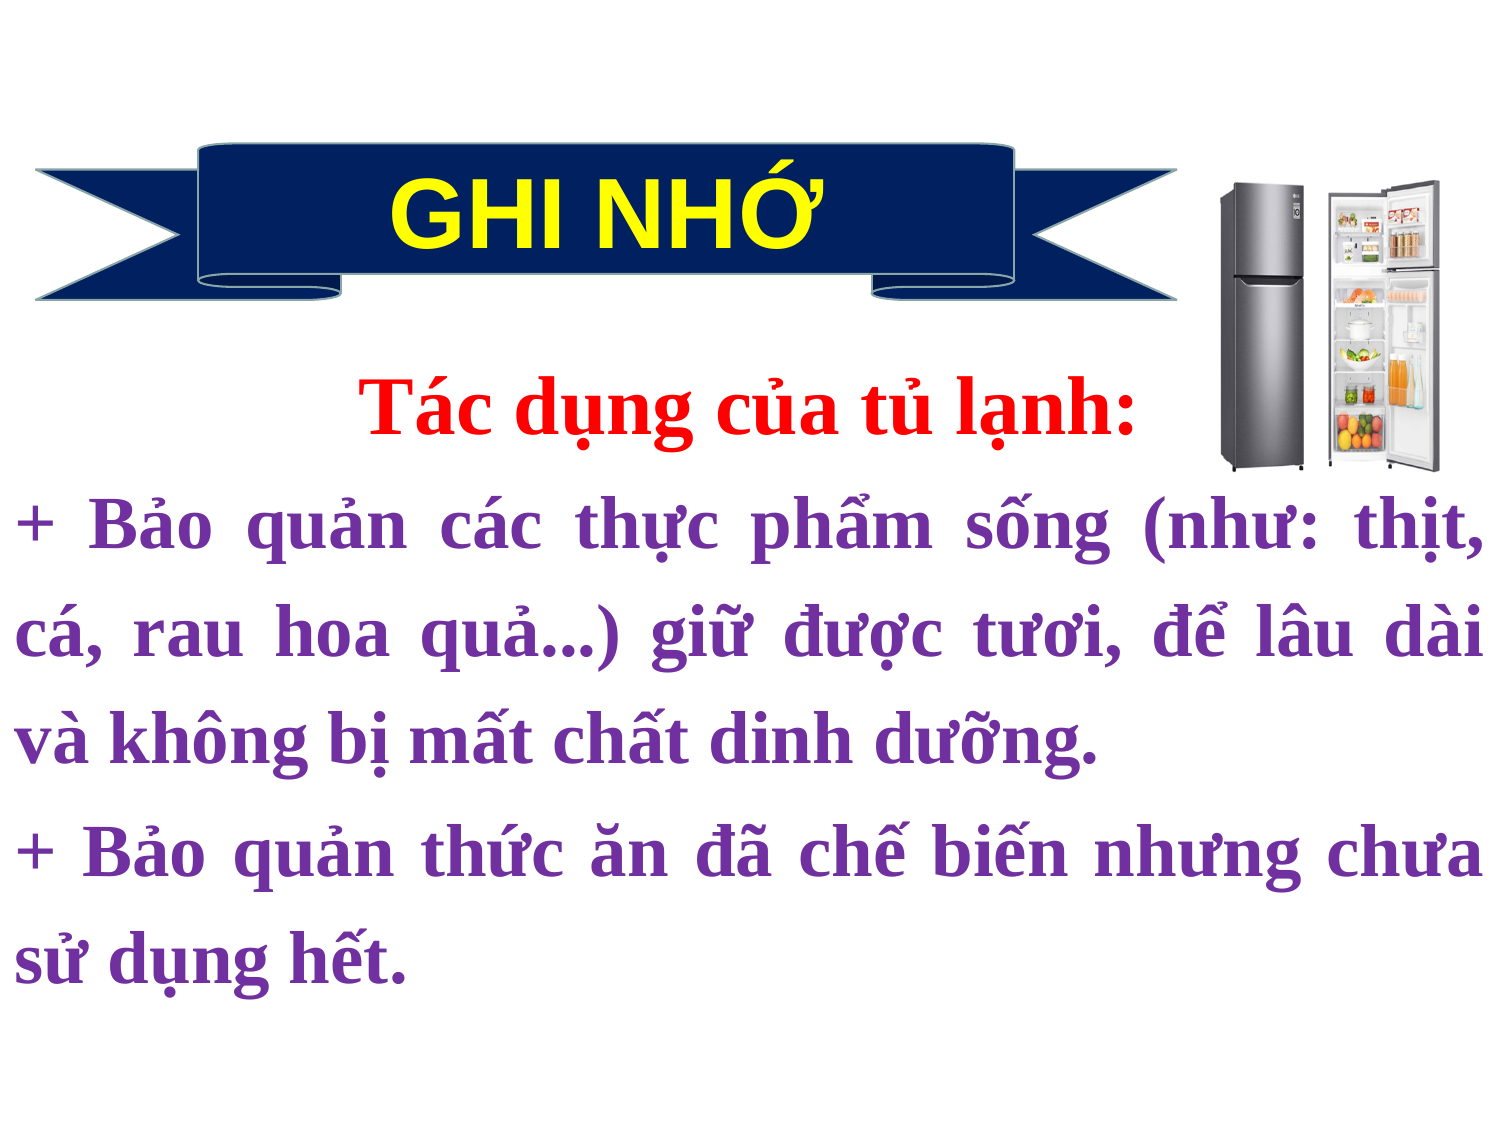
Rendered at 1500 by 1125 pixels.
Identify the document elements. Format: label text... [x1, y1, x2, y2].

text_box Tác dụng của tủ lạnh: + Bảo quản các thực phẩm sống (như: thịt, cá, rau hoa quả...) giữ được tươi, để lâu dài và không bị mất chất dinh dưỡng. + Bảo quản thức ăn đã chế biến nhưng chưa sử dụng hết. [0, 112, 1500, 1007]
picture [1199, 174, 1463, 489]
text_box GHI NHỚ [35, 143, 1177, 300]
